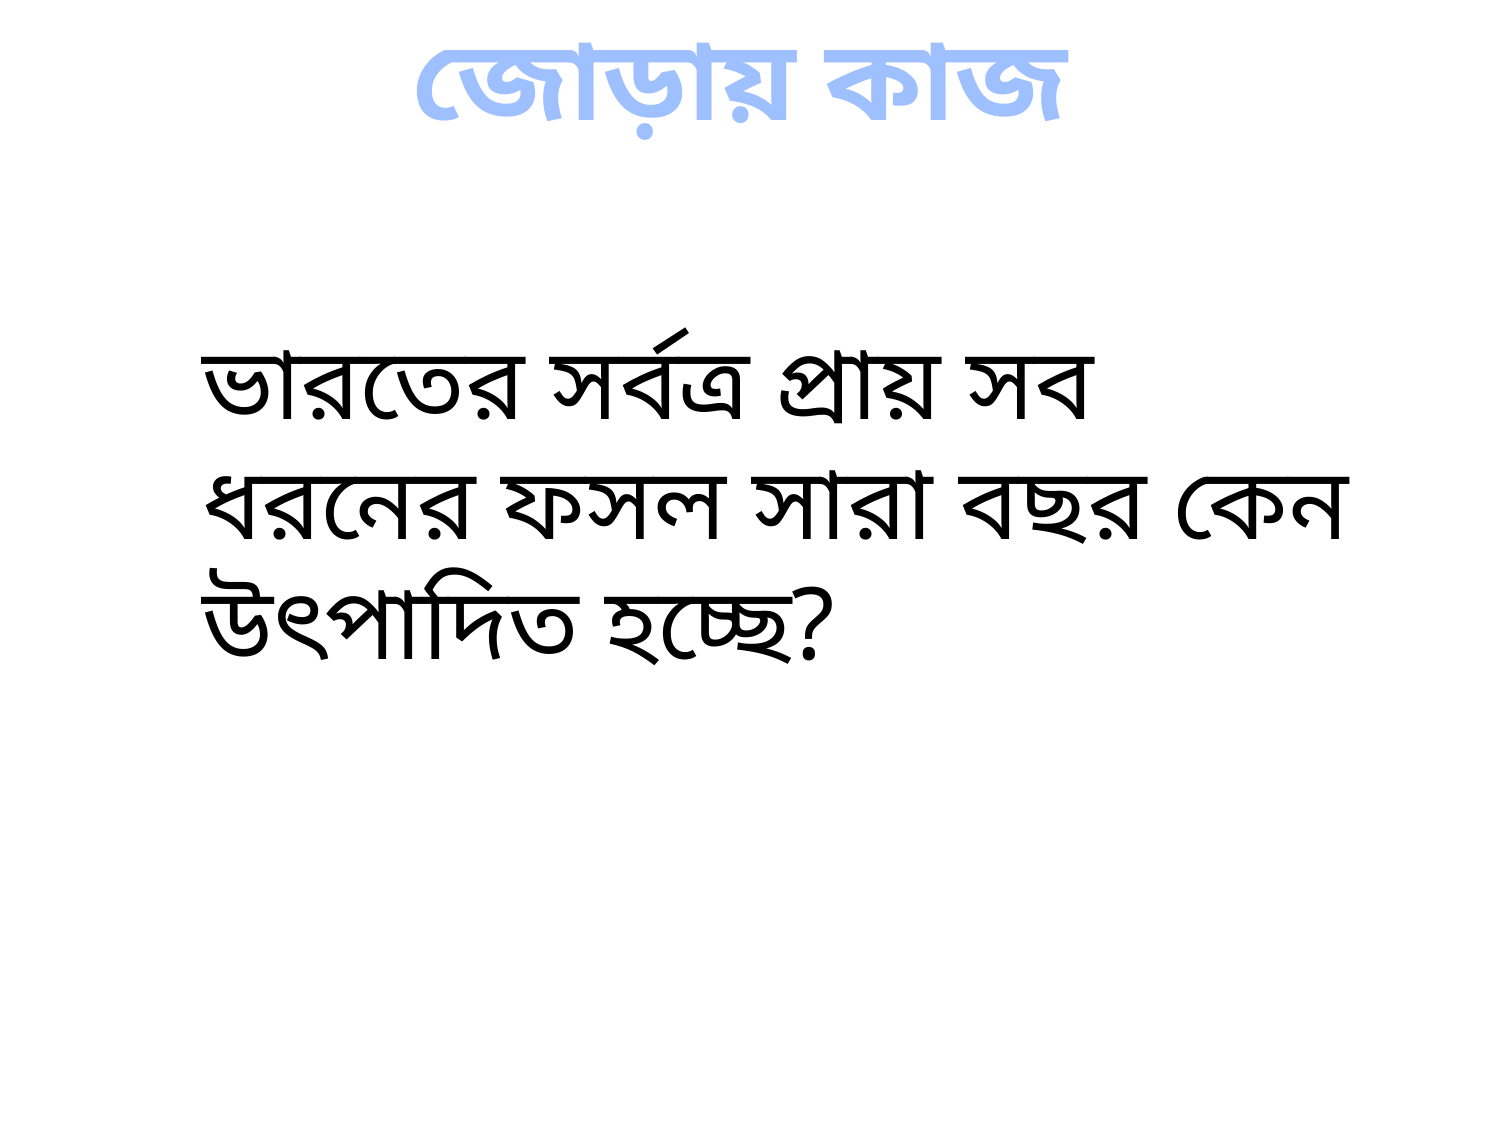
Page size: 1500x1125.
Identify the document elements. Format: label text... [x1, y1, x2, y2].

text_box জোড়ায় কাজ [397, 0, 1084, 150]
text_box ভারতের সর্বত্র প্রায় সব ধরনের ফসল সারা বছর কেন উৎপাদিত হচ্ছে? [187, 312, 1400, 688]
